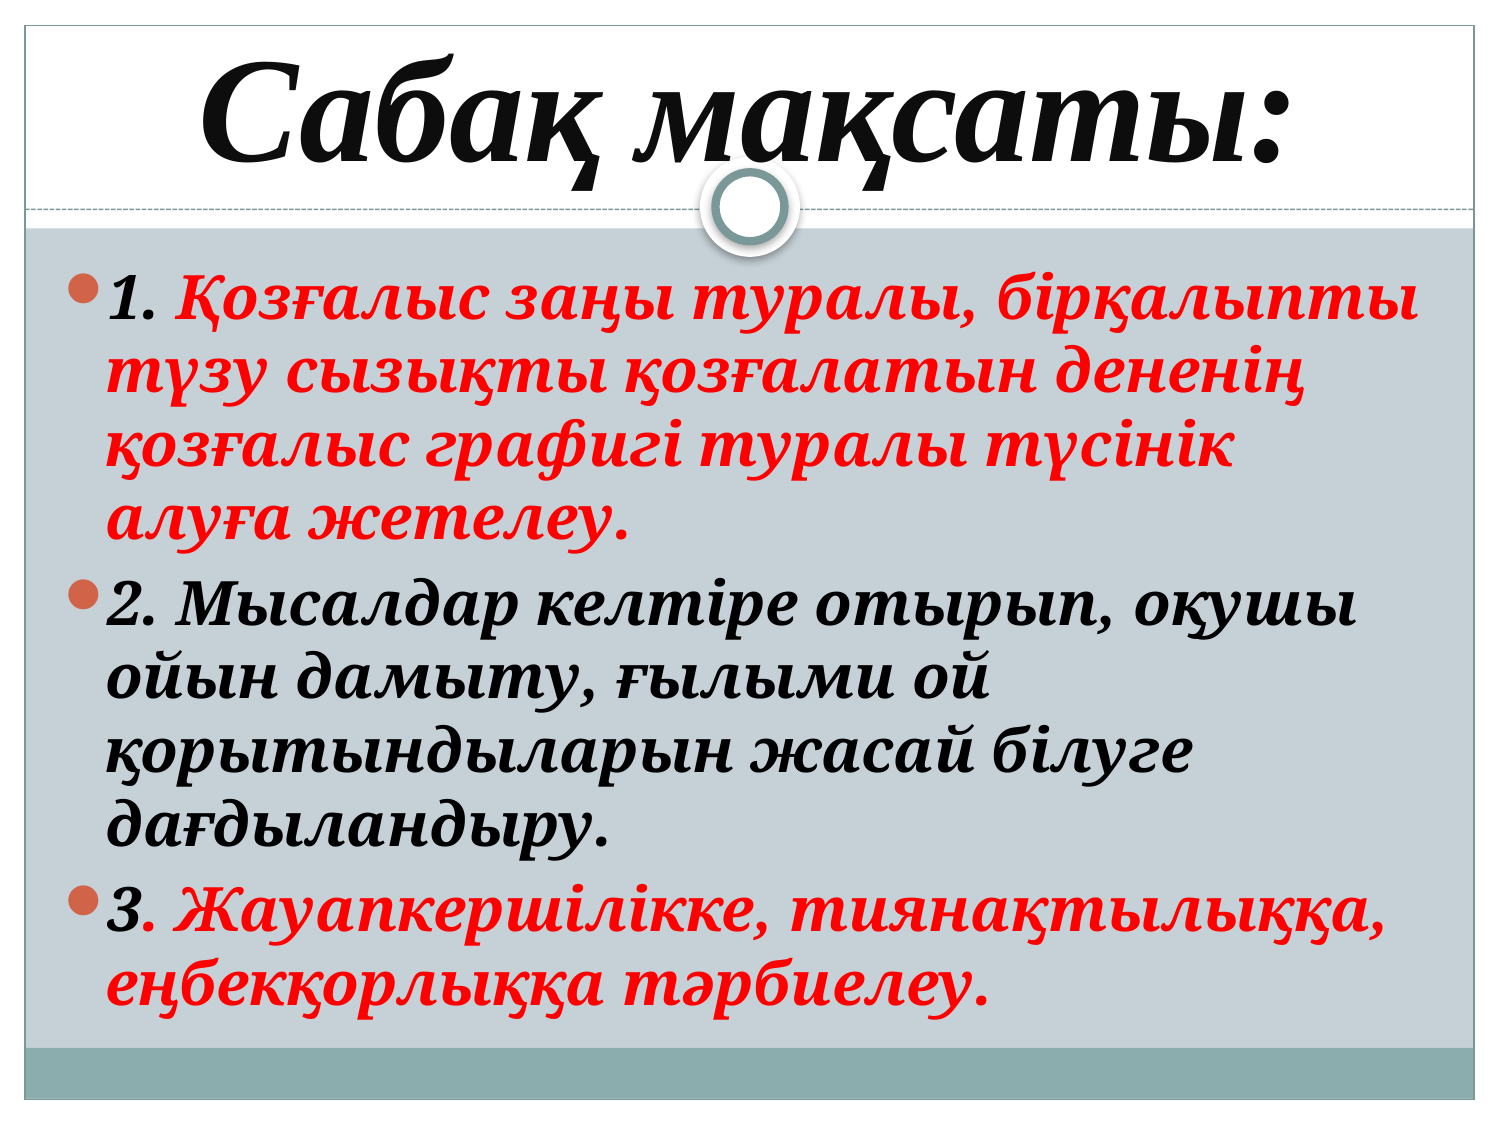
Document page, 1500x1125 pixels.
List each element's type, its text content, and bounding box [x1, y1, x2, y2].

title Сабақ мақсаты: [49, 37, 1450, 200]
list 1. Қозғалыс заңы туралы, бірқалыпты түзу сызықты қозғалатын дененің қозғалыс графигі туралы түсінік алуға жетелеу. 2. Мысалдар келтіре отырып, оқушы ойын дамыту, ғылыми ой қорытындыларын жасай білуге дағдыландыру. 3. Жауапкершілікке, тиянақтылыққа, еңбекқорлыққа тәрбиелеу. [49, 250, 1445, 1125]
